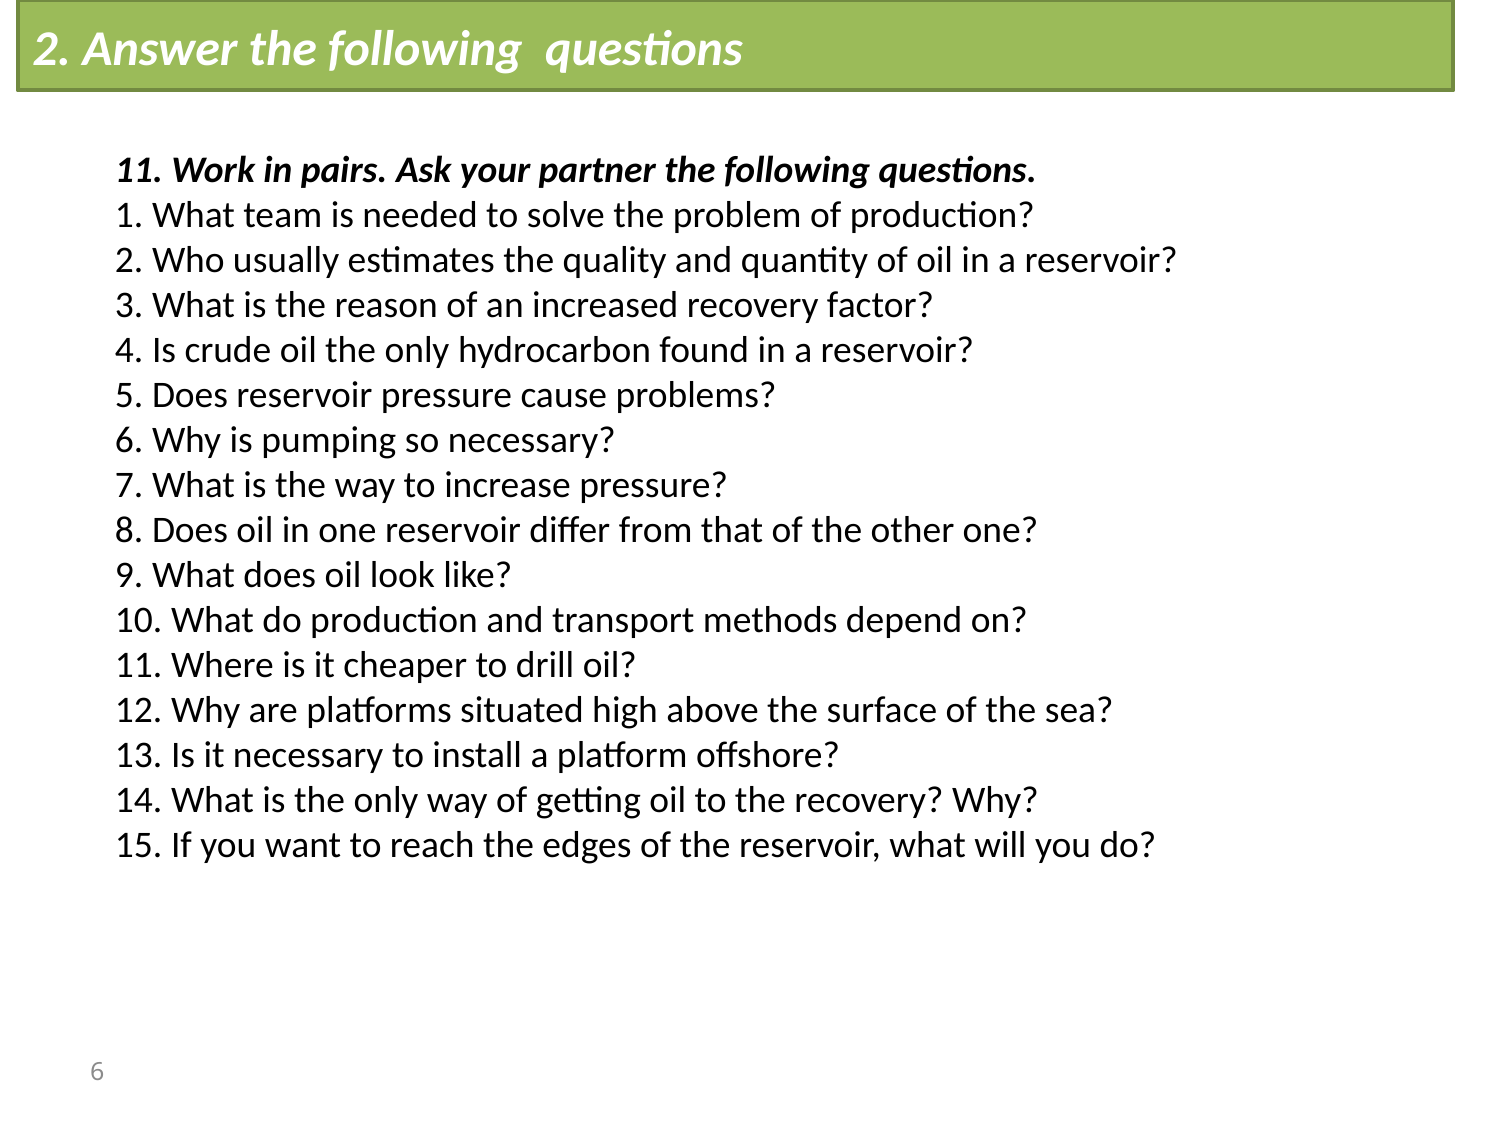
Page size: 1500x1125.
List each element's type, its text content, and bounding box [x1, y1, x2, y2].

text_box 2. Answer the following questions [16, 0, 1455, 92]
text_box 11. Work in pairs. Ask your partner the following questions. 1. What team is needed to solve the problem of production? 2. Who usually estimates the quality and quantity of oil in a reservoir? 3. What is the reason of an increased recovery factor? 4. Is crude oil the only hydrocarbon found in a reservoir? 5. Does reservoir pressure cause problems? 6. Why is pumping so necessary? 7. What is the way to increase pressure? 8. Does oil in one reservoir differ from that of the other one? 9. What does oil look like? 10. What do production and transport methods depend on? 11. Where is it cheaper to drill oil? 12. Why are platforms situated high above the surface of the sea? 13. Is it necessary to install a platform offshore? 14. What is the only way of getting oil to the recovery? Why? 15. If you want to reach the edges of the reservoir, what will you do? [100, 137, 1400, 872]
slide_number 6 [75, 1042, 425, 1103]
